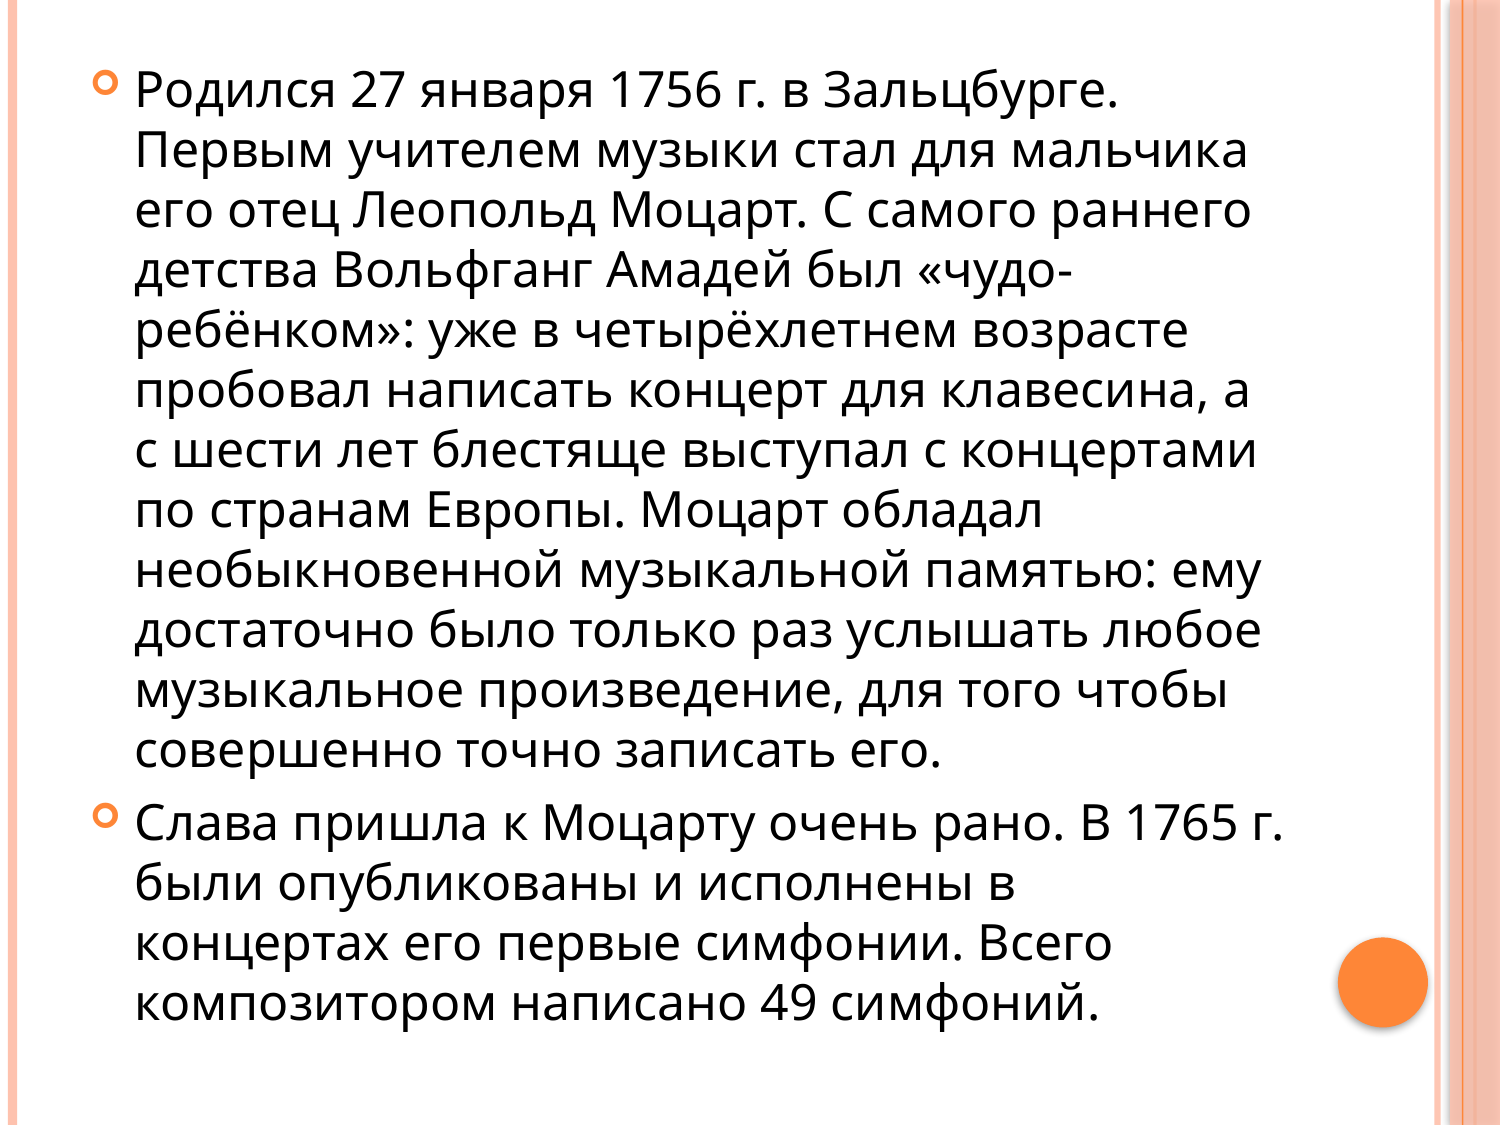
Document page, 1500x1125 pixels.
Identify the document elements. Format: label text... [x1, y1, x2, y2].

list Родился 27 января 1756 г. в Зальцбурге. Первым учителем музыки стал для мальчика его отец Леопольд Моцарт. С самого раннего детства Вольфганг Амадей был «чудо-ребёнком»: уже в четырёхлетнем возрасте пробовал написать концерт для клавесина, а с шести лет блестяще выступал с концертами по странам Европы. Моцарт обладал необыкновенной музыкальной памятью: ему достаточно было только раз услышать любое музыкальное произведение, для того чтобы совершенно точно записать его. Слава пришла к Моцарту очень рано. В 1765 г. были опубликованы и исполнены в концертах его первые симфонии. Всего композитором написано 49 симфоний. [75, 50, 1300, 1062]
